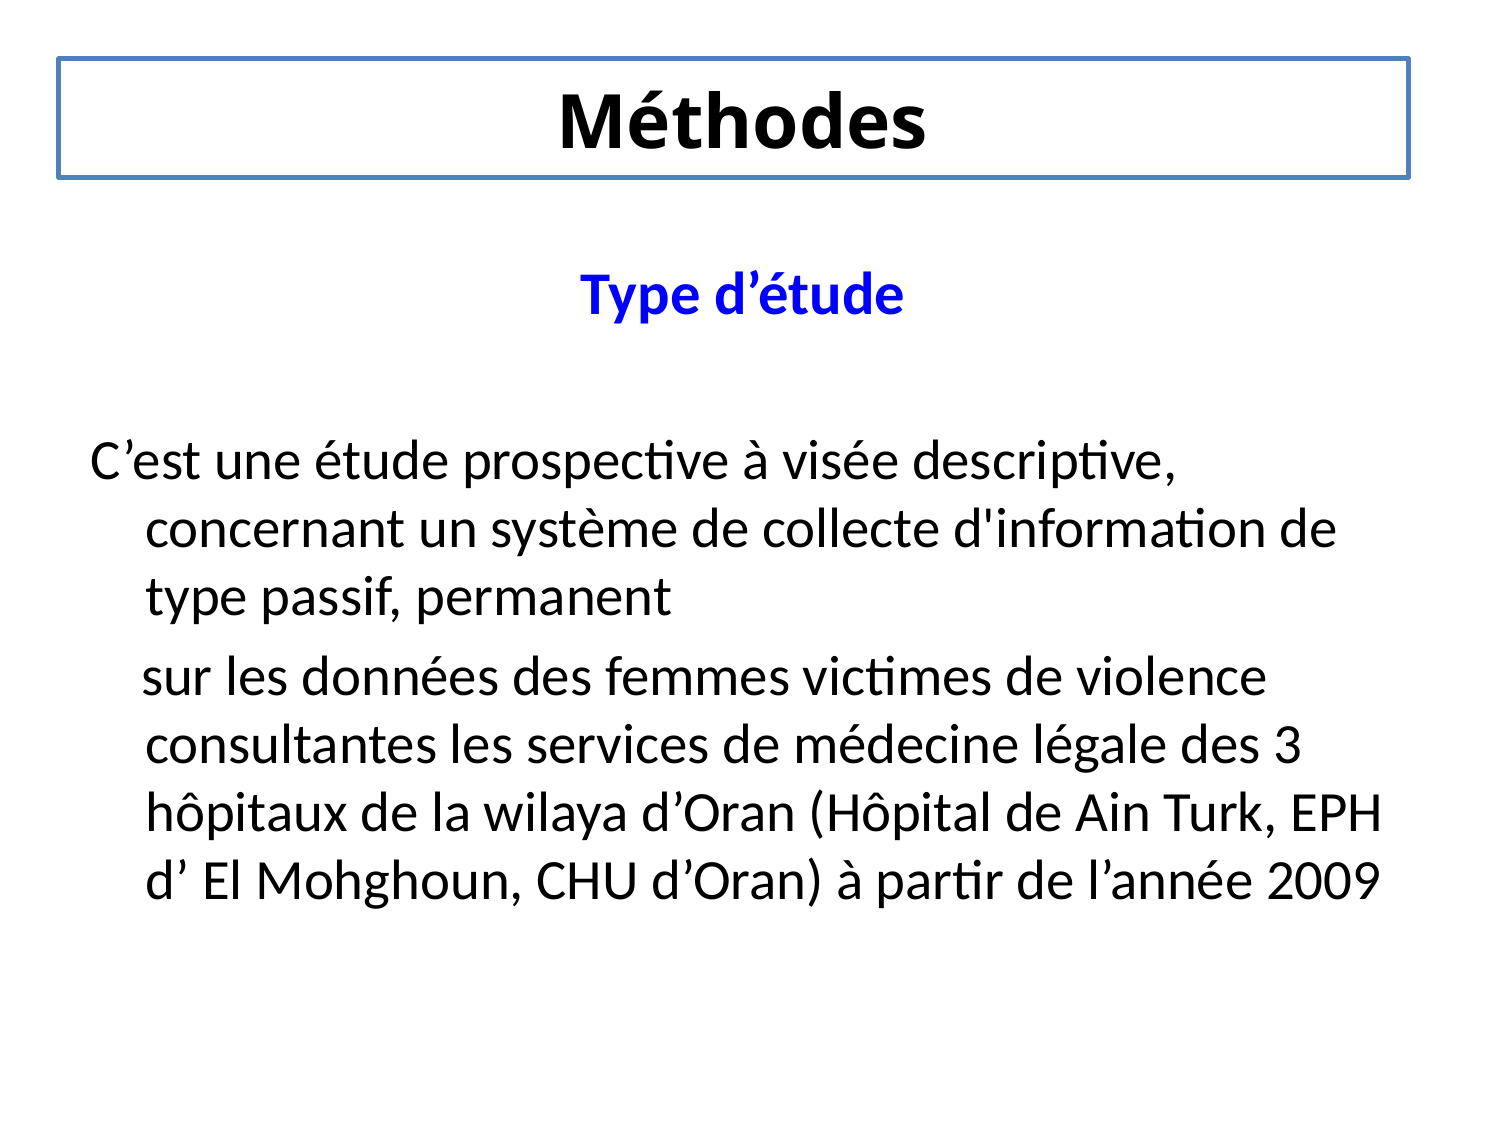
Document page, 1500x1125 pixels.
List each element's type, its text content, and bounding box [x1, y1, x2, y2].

list Type d’étude C’est une étude prospective à visée descriptive, concernant un système de collecte d'information de type passif, permanent sur les données des femmes victimes de violence consultantes les services de médecine légale des 3 hôpitaux de la wilaya d’Oran (Hôpital de Ain Turk, EPH d’ El Mohghoun, CHU d’Oran) à partir de l’année 2009 [75, 246, 1425, 1005]
title Méthodes [56, 56, 1411, 180]
